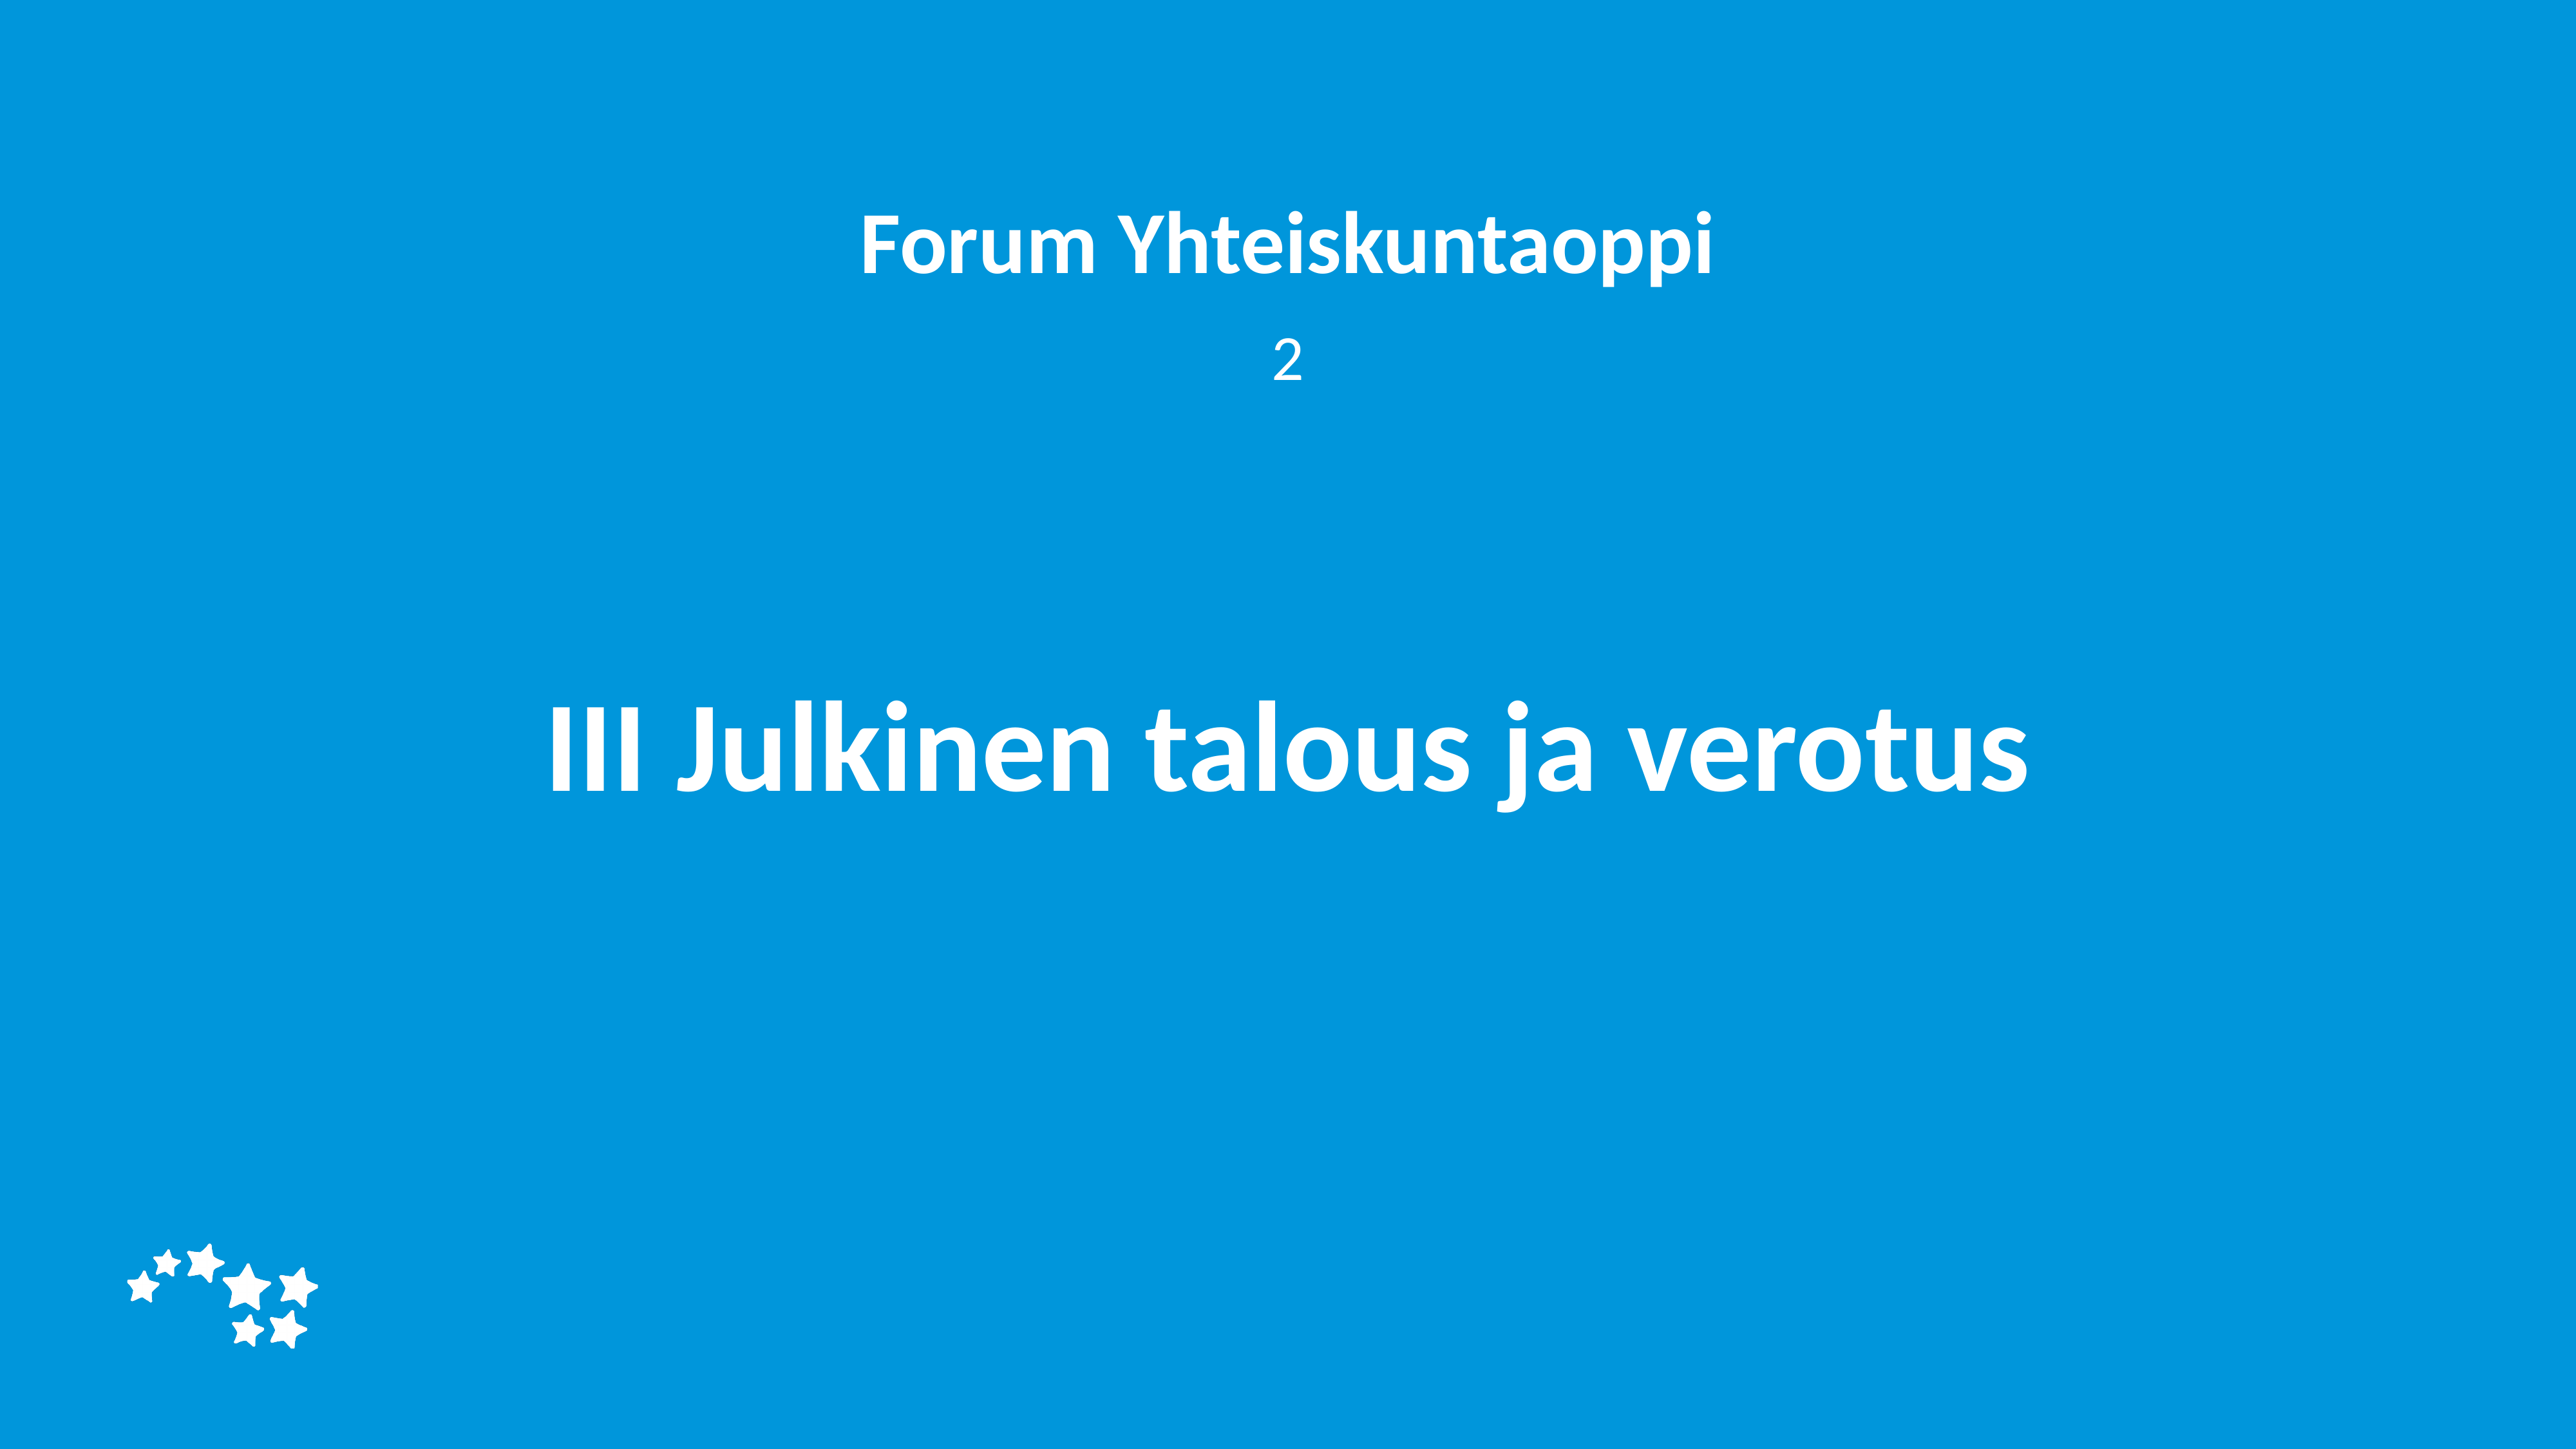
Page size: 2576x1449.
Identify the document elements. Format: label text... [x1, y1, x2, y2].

list 2 [177, 302, 2399, 417]
list Forum Yhteiskuntaoppi [177, 187, 2399, 302]
title III Julkinen talous ja verotus [177, 609, 2399, 889]
